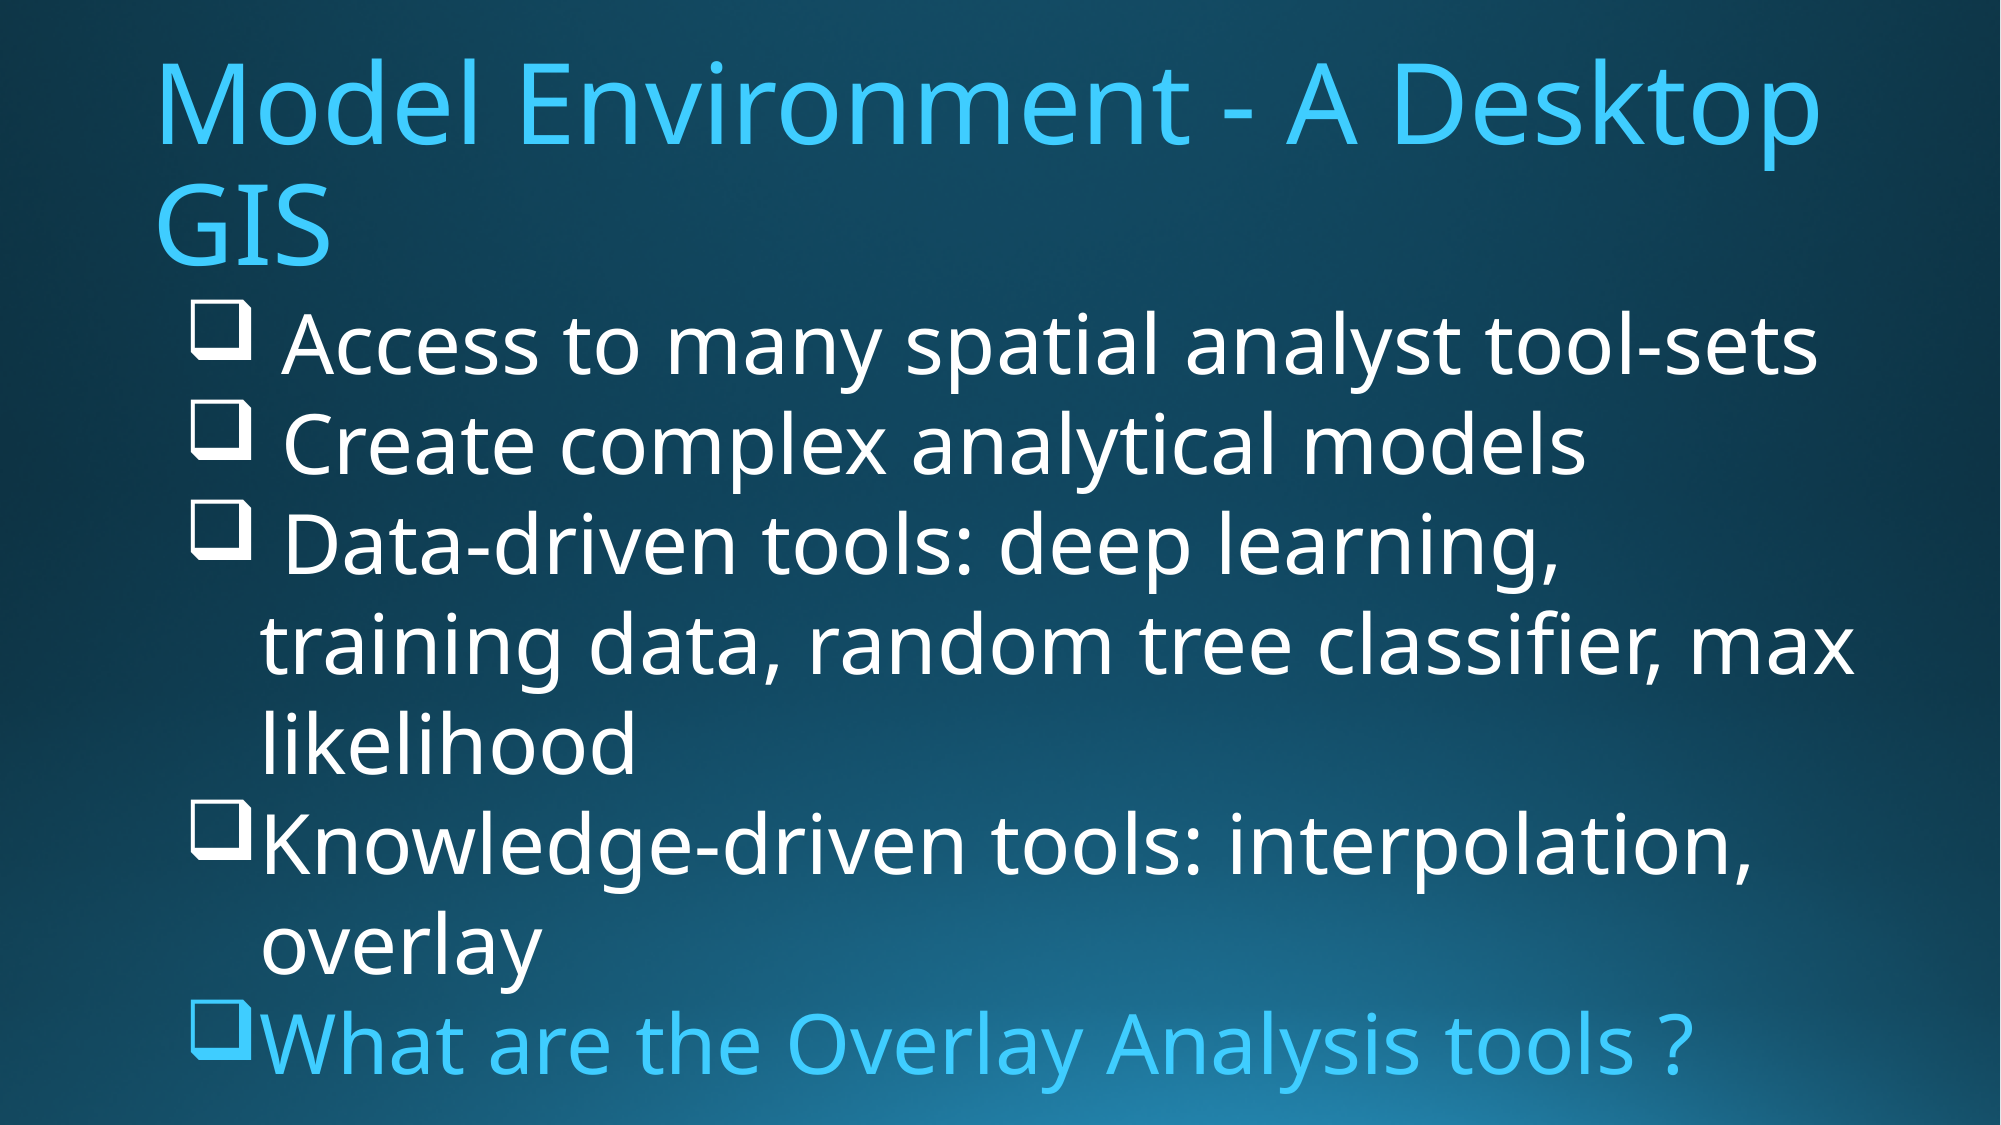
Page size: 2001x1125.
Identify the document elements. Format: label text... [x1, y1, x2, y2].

text_box Access to many spatial analyst tool-sets Create complex analytical models Data-driven tools: deep learning, training data, random tree classifier, max likelihood Knowledge-driven tools: interpolation, overlay What are the Overlay Analysis tools ? [169, 203, 1895, 1125]
title Model Environment - A Desktop GIS [137, 59, 1863, 278]
picture [0, 0, 2001, 1125]
